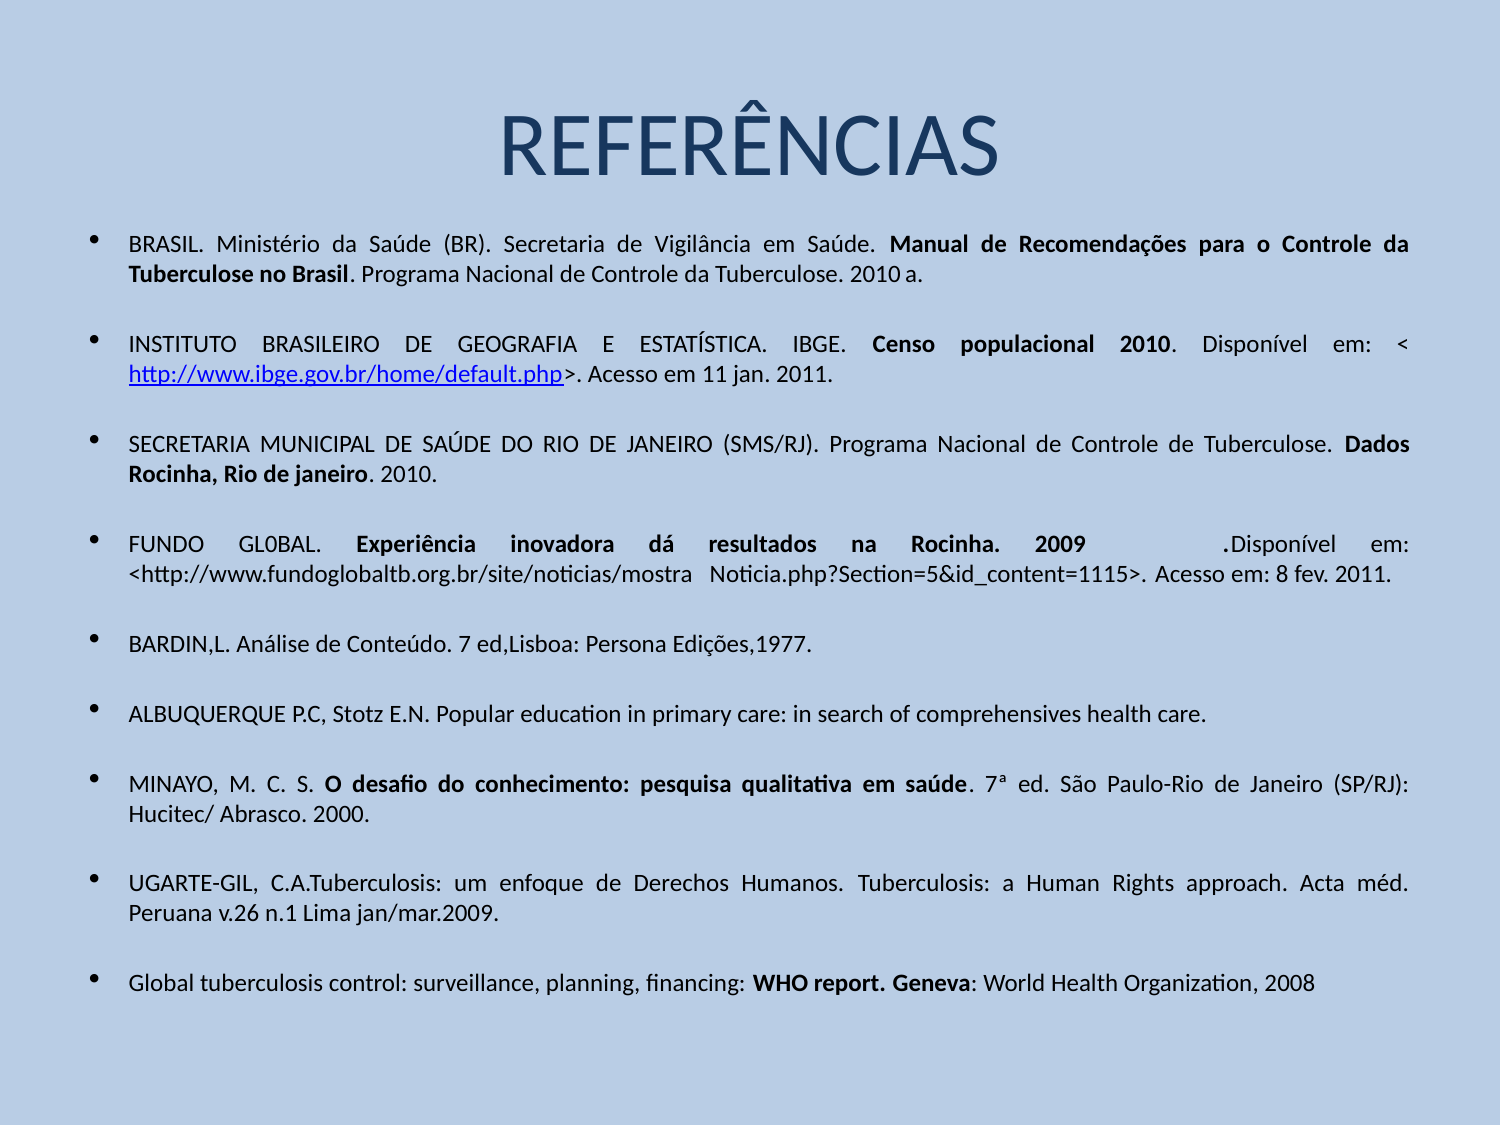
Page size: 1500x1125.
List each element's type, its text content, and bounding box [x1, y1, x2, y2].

list BRASIL. Ministério da Saúde (BR). Secretaria de Vigilância em Saúde. Manual de Recomendações para o Controle da Tuberculose no Brasil. Programa Nacional de Controle da Tuberculose. 2010 a. INSTITUTO BRASILEIRO DE GEOGRAFIA E ESTATÍSTICA. IBGE. Censo populacional 2010. Disponível em: <http://www.ibge.gov.br/home/default.php>. Acesso em 11 jan. 2011. SECRETARIA MUNICIPAL DE SAÚDE DO RIO DE JANEIRO (SMS/RJ). Programa Nacional de Controle de Tuberculose. Dados Rocinha, Rio de janeiro. 2010. FUNDO GL0BAL. Experiência inovadora dá resultados na Rocinha. 2009 .Disponível em: <http://www.fundoglobaltb.org.br/site/noticias/mostra Noticia.php?Section=5&id_content=1115>. Acesso em: 8 fev. 2011. BARDIN,L. Análise de Conteúdo. 7 ed,Lisboa: Persona Edições,1977. ALBUQUERQUE P.C, Stotz E.N. Popular education in primary care: in search of comprehensives health care. MINAYO, M. C. S. O desafio do conhecimento: pesquisa qualitativa em saúde. 7ª ed. São Paulo-Rio de Janeiro (SP/RJ): Hucitec/ Abrasco. 2000. UGARTE-GIL, C.A.Tuberculosis: um enfoque de Derechos Humanos. Tuberculosis: a Human Rights approach. Acta méd. Peruana v.26 n.1 Lima jan/mar.2009. Global tuberculosis control: surveillance, planning, financing: WHO report. Geneva: World Health Organization, 2008 [75, 219, 1425, 1059]
title REFERÊNCIAS [75, 45, 1425, 219]
